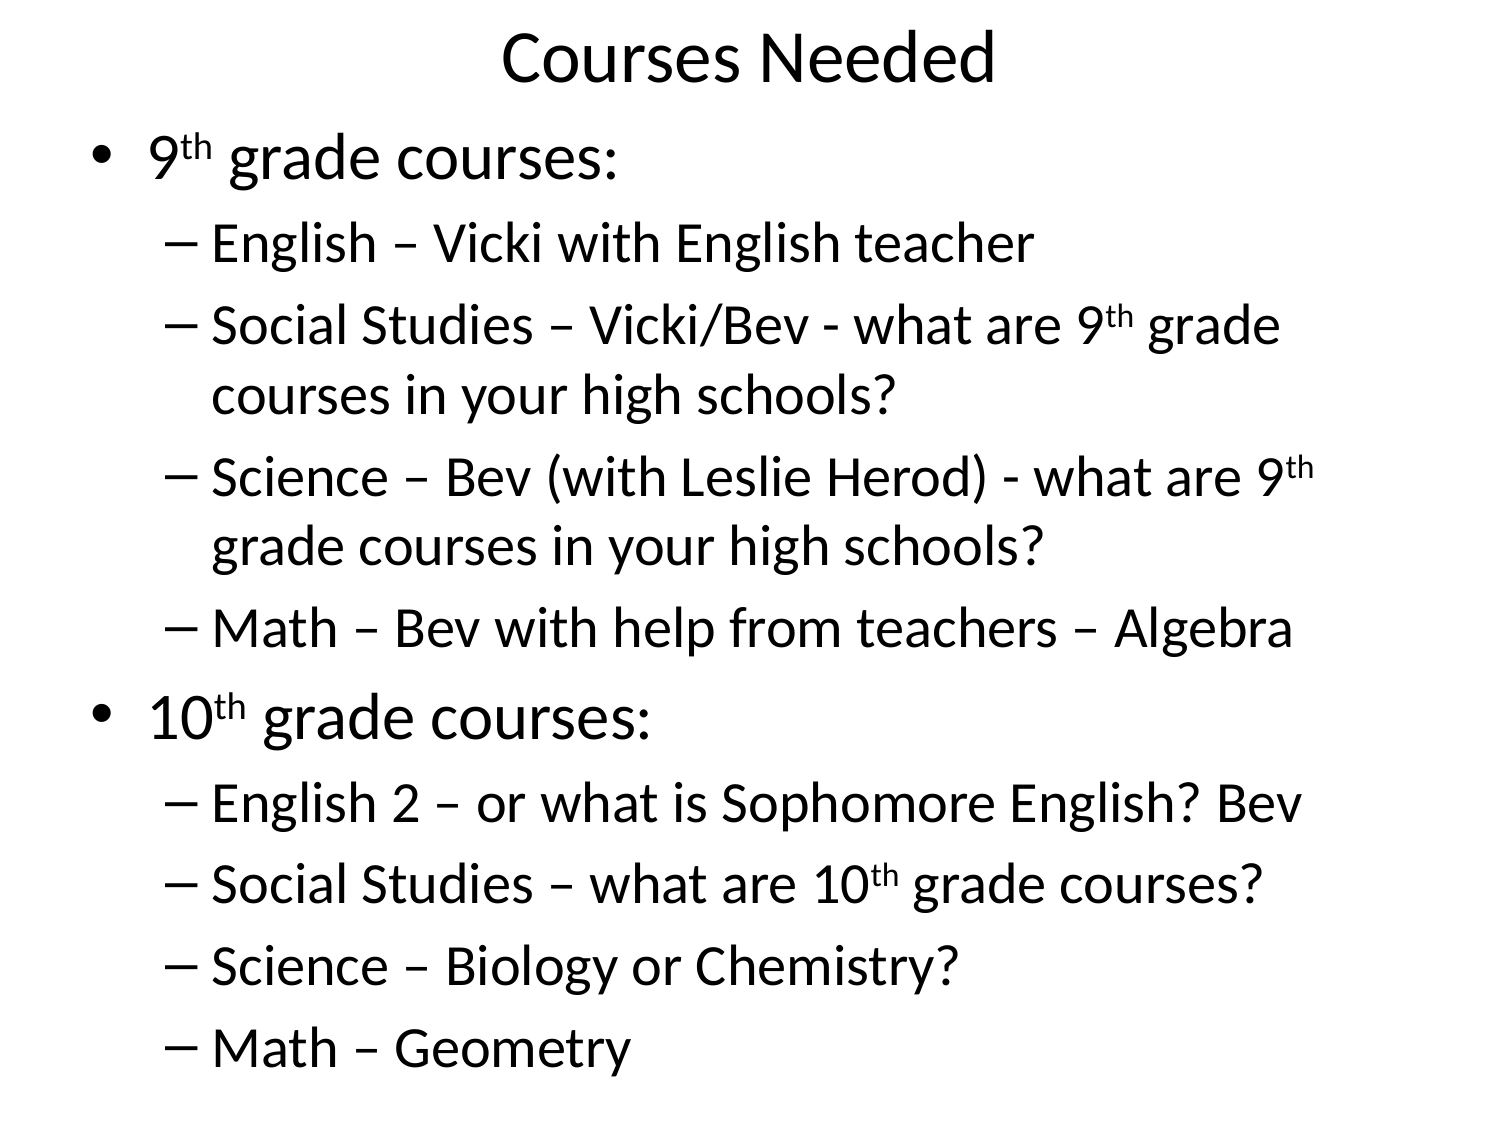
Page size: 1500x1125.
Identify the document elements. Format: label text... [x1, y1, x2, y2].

list 9th grade courses: English – Vicki with English teacher Social Studies – Vicki/Bev - what are 9th grade courses in your high schools? Science – Bev (with Leslie Herod) - what are 9th grade courses in your high schools? Math – Bev with help from teachers – Algebra 10th grade courses: English 2 – or what is Sophomore English? Bev Social Studies – what are 10th grade courses? Science – Biology or Chemistry? Math – Geometry [75, 105, 1425, 1097]
title Courses Needed [75, 0, 1425, 105]
